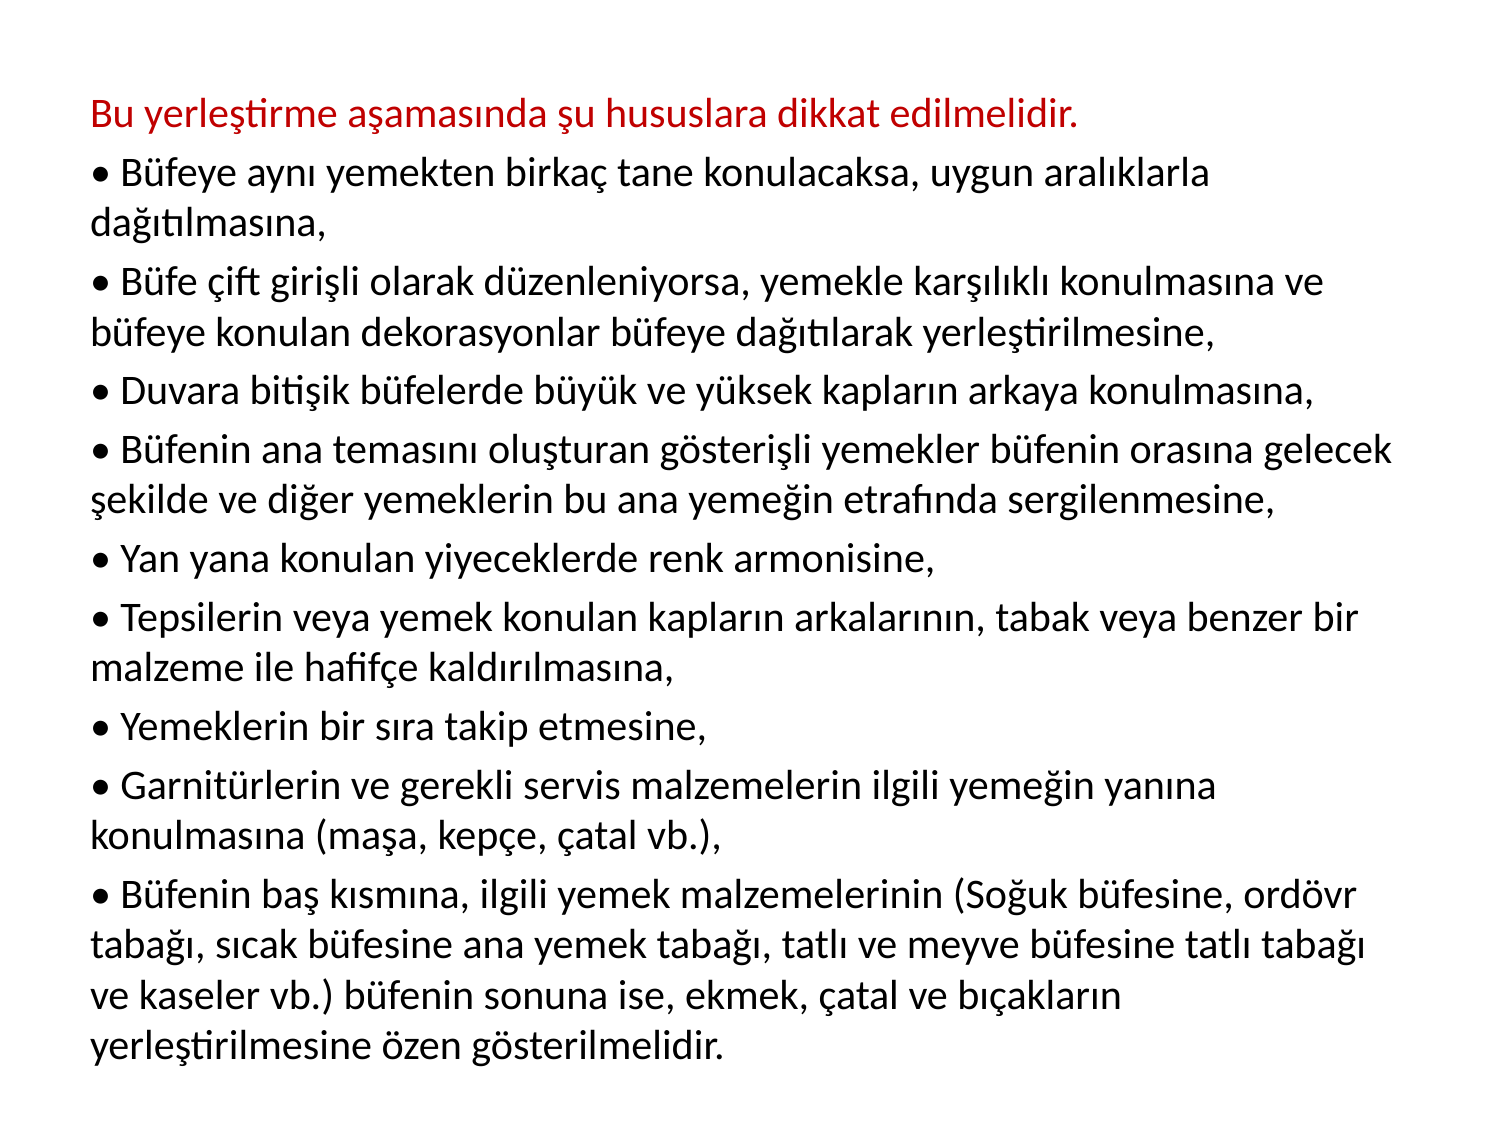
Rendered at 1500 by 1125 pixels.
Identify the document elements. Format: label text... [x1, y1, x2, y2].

list Bu yerleştirme aşamasında şu hususlara dikkat edilmelidir. • Büfeye aynı yemekten birkaç tane konulacaksa, uygun aralıklarla dağıtılmasına, • Büfe çift girişli olarak düzenleniyorsa, yemekle karşılıklı konulmasına ve büfeye konulan dekorasyonlar büfeye dağıtılarak yerleştirilmesine, • Duvara bitişik büfelerde büyük ve yüksek kapların arkaya konulmasına, • Büfenin ana temasını oluşturan gösterişli yemekler büfenin orasına gelecek şekilde ve diğer yemeklerin bu ana yemeğin etrafında sergilenmesine, • Yan yana konulan yiyeceklerde renk armonisine, • Tepsilerin veya yemek konulan kapların arkalarının, tabak veya benzer bir malzeme ile hafifçe kaldırılmasına, • Yemeklerin bir sıra takip etmesine, • Garnitürlerin ve gerekli servis malzemelerin ilgili yemeğin yanına konulmasına (maşa, kepçe, çatal vb.), • Büfenin baş kısmına, ilgili yemek malzemelerinin (Soğuk büfesine, ordövr tabağı, sıcak büfesine ana yemek tabağı, tatlı ve meyve büfesine tatlı tabağı ve kaseler vb.) büfenin sonuna ise, ekmek, çatal ve bıçakların yerleştirilmesine özen gösterilmelidir. [75, 78, 1425, 1083]
